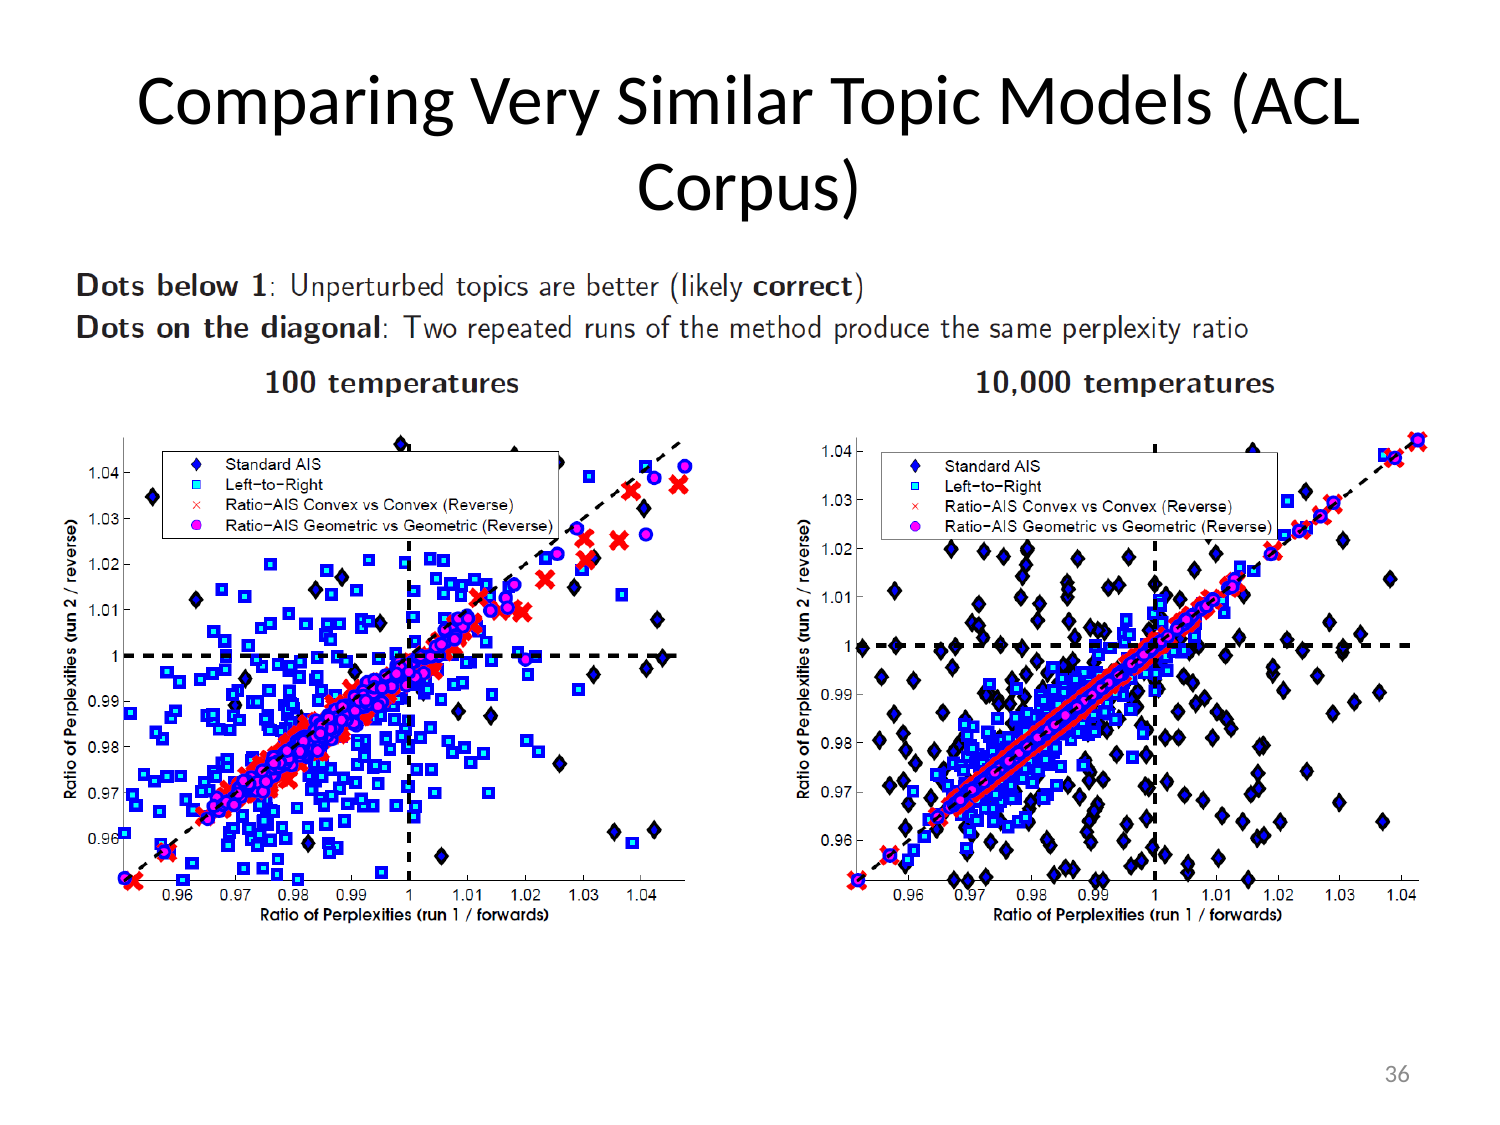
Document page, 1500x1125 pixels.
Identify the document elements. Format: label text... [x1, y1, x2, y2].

title Comparing Very Similar Topic Models (ACL Corpus) [75, 45, 1425, 233]
picture [62, 262, 1430, 926]
slide_number 36 [1074, 1042, 1425, 1103]
